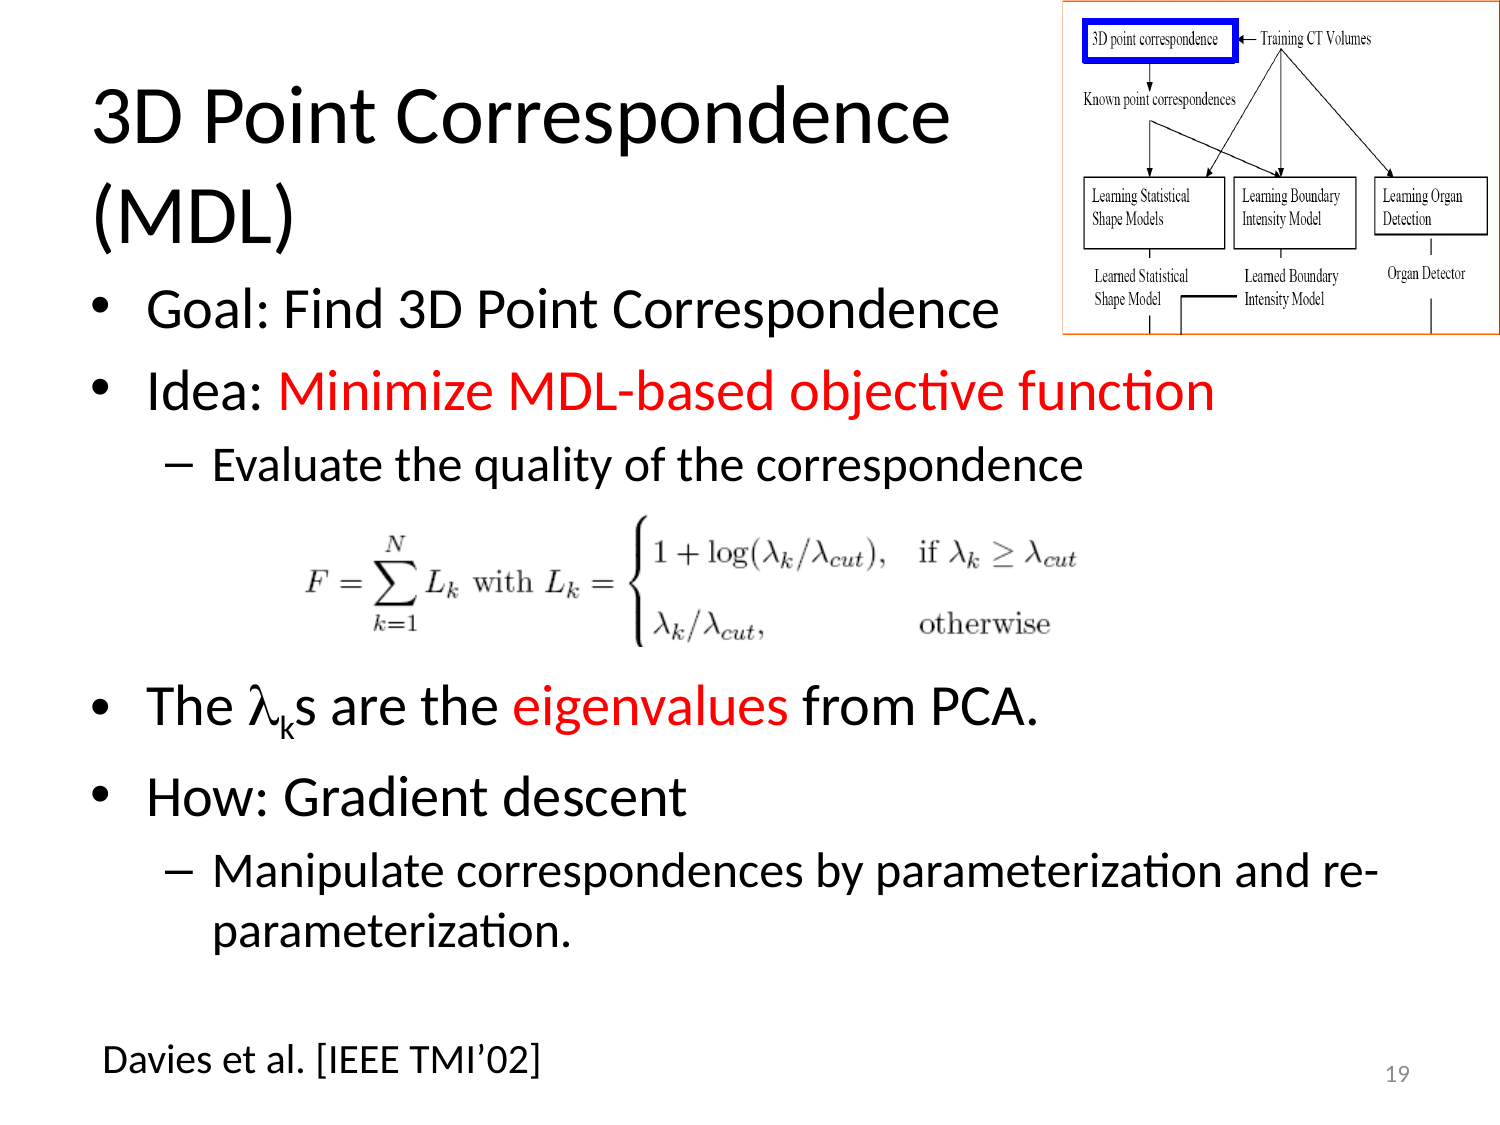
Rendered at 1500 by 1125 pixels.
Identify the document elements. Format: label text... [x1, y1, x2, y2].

picture [1062, 0, 1500, 336]
picture [299, 512, 1079, 648]
text_box Davies et al. [IEEE TMI’02] [87, 1024, 1438, 1100]
list Goal: Find 3D Point Correspondence Idea: Minimize MDL-based objective function Evaluate the quality of the correspondence The ks are the eigenvalues from PCA. How: Gradient descent Manipulate correspondences by parameterization and re-parameterization. [75, 262, 1425, 1005]
title 3D Point Correspondence (MDL) [75, 47, 1057, 262]
